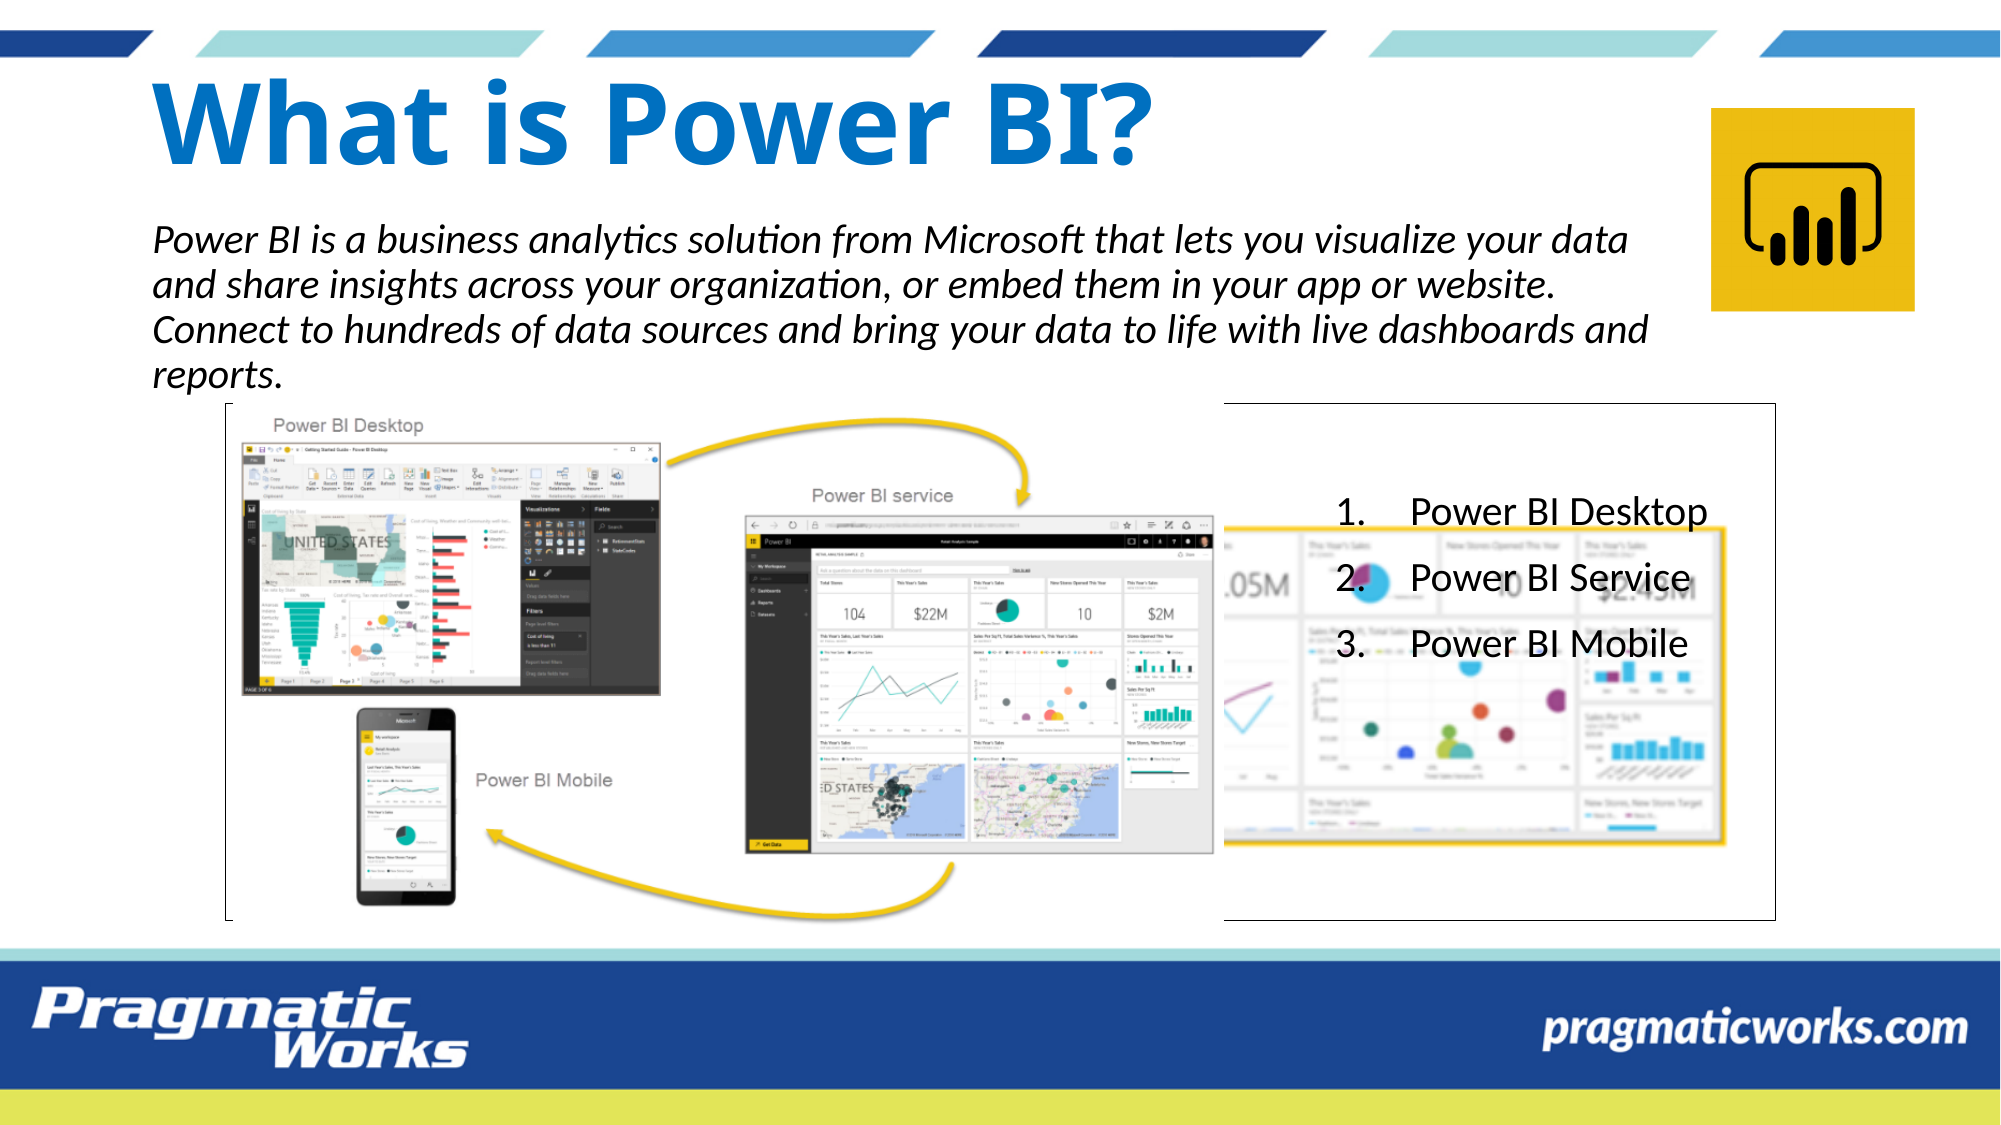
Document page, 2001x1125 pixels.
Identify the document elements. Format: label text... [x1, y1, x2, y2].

picture [0, 0, 2001, 1125]
title What is Power BI? [137, 59, 1863, 192]
list Power BI is a business analytics solution from Microsoft that lets you visualize your data and share insights across your organization, or embed them in your app or website. Connect to hundreds of data sources and bring your data to life with live dashboards and reports. [137, 210, 1712, 404]
